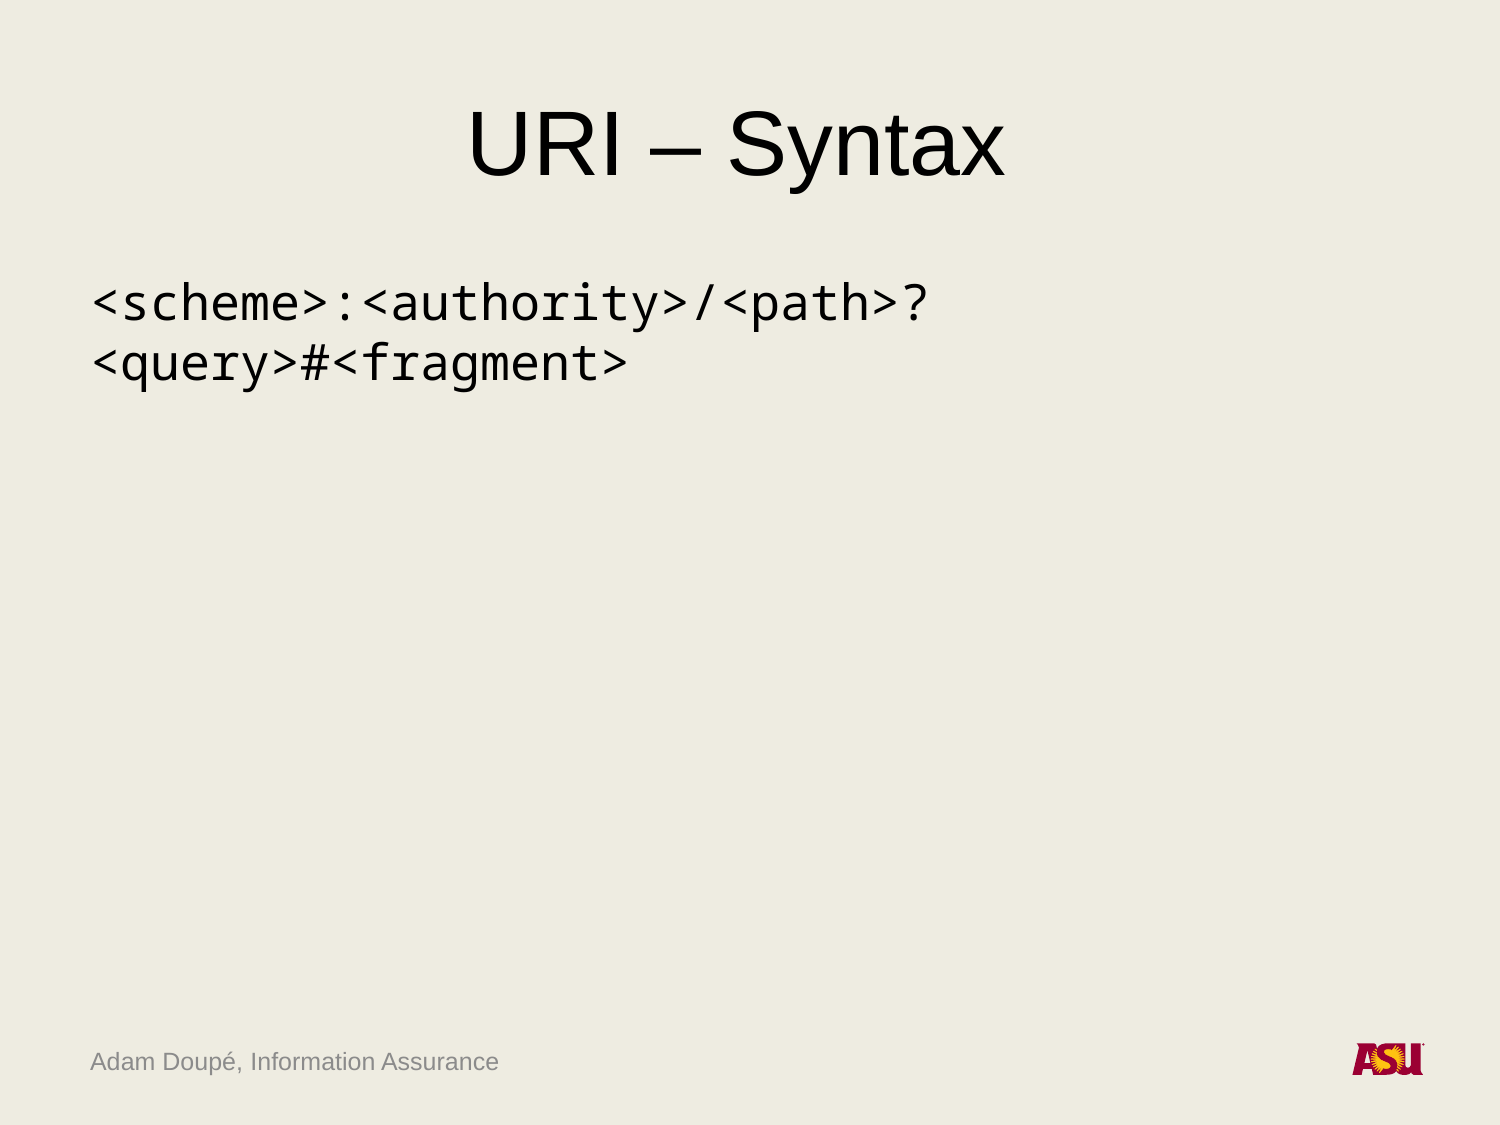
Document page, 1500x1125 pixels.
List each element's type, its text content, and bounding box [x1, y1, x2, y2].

title URI – Syntax [75, 45, 1425, 233]
list <scheme>:<authority>/<path>?<query>#<fragment> [75, 262, 1425, 1005]
